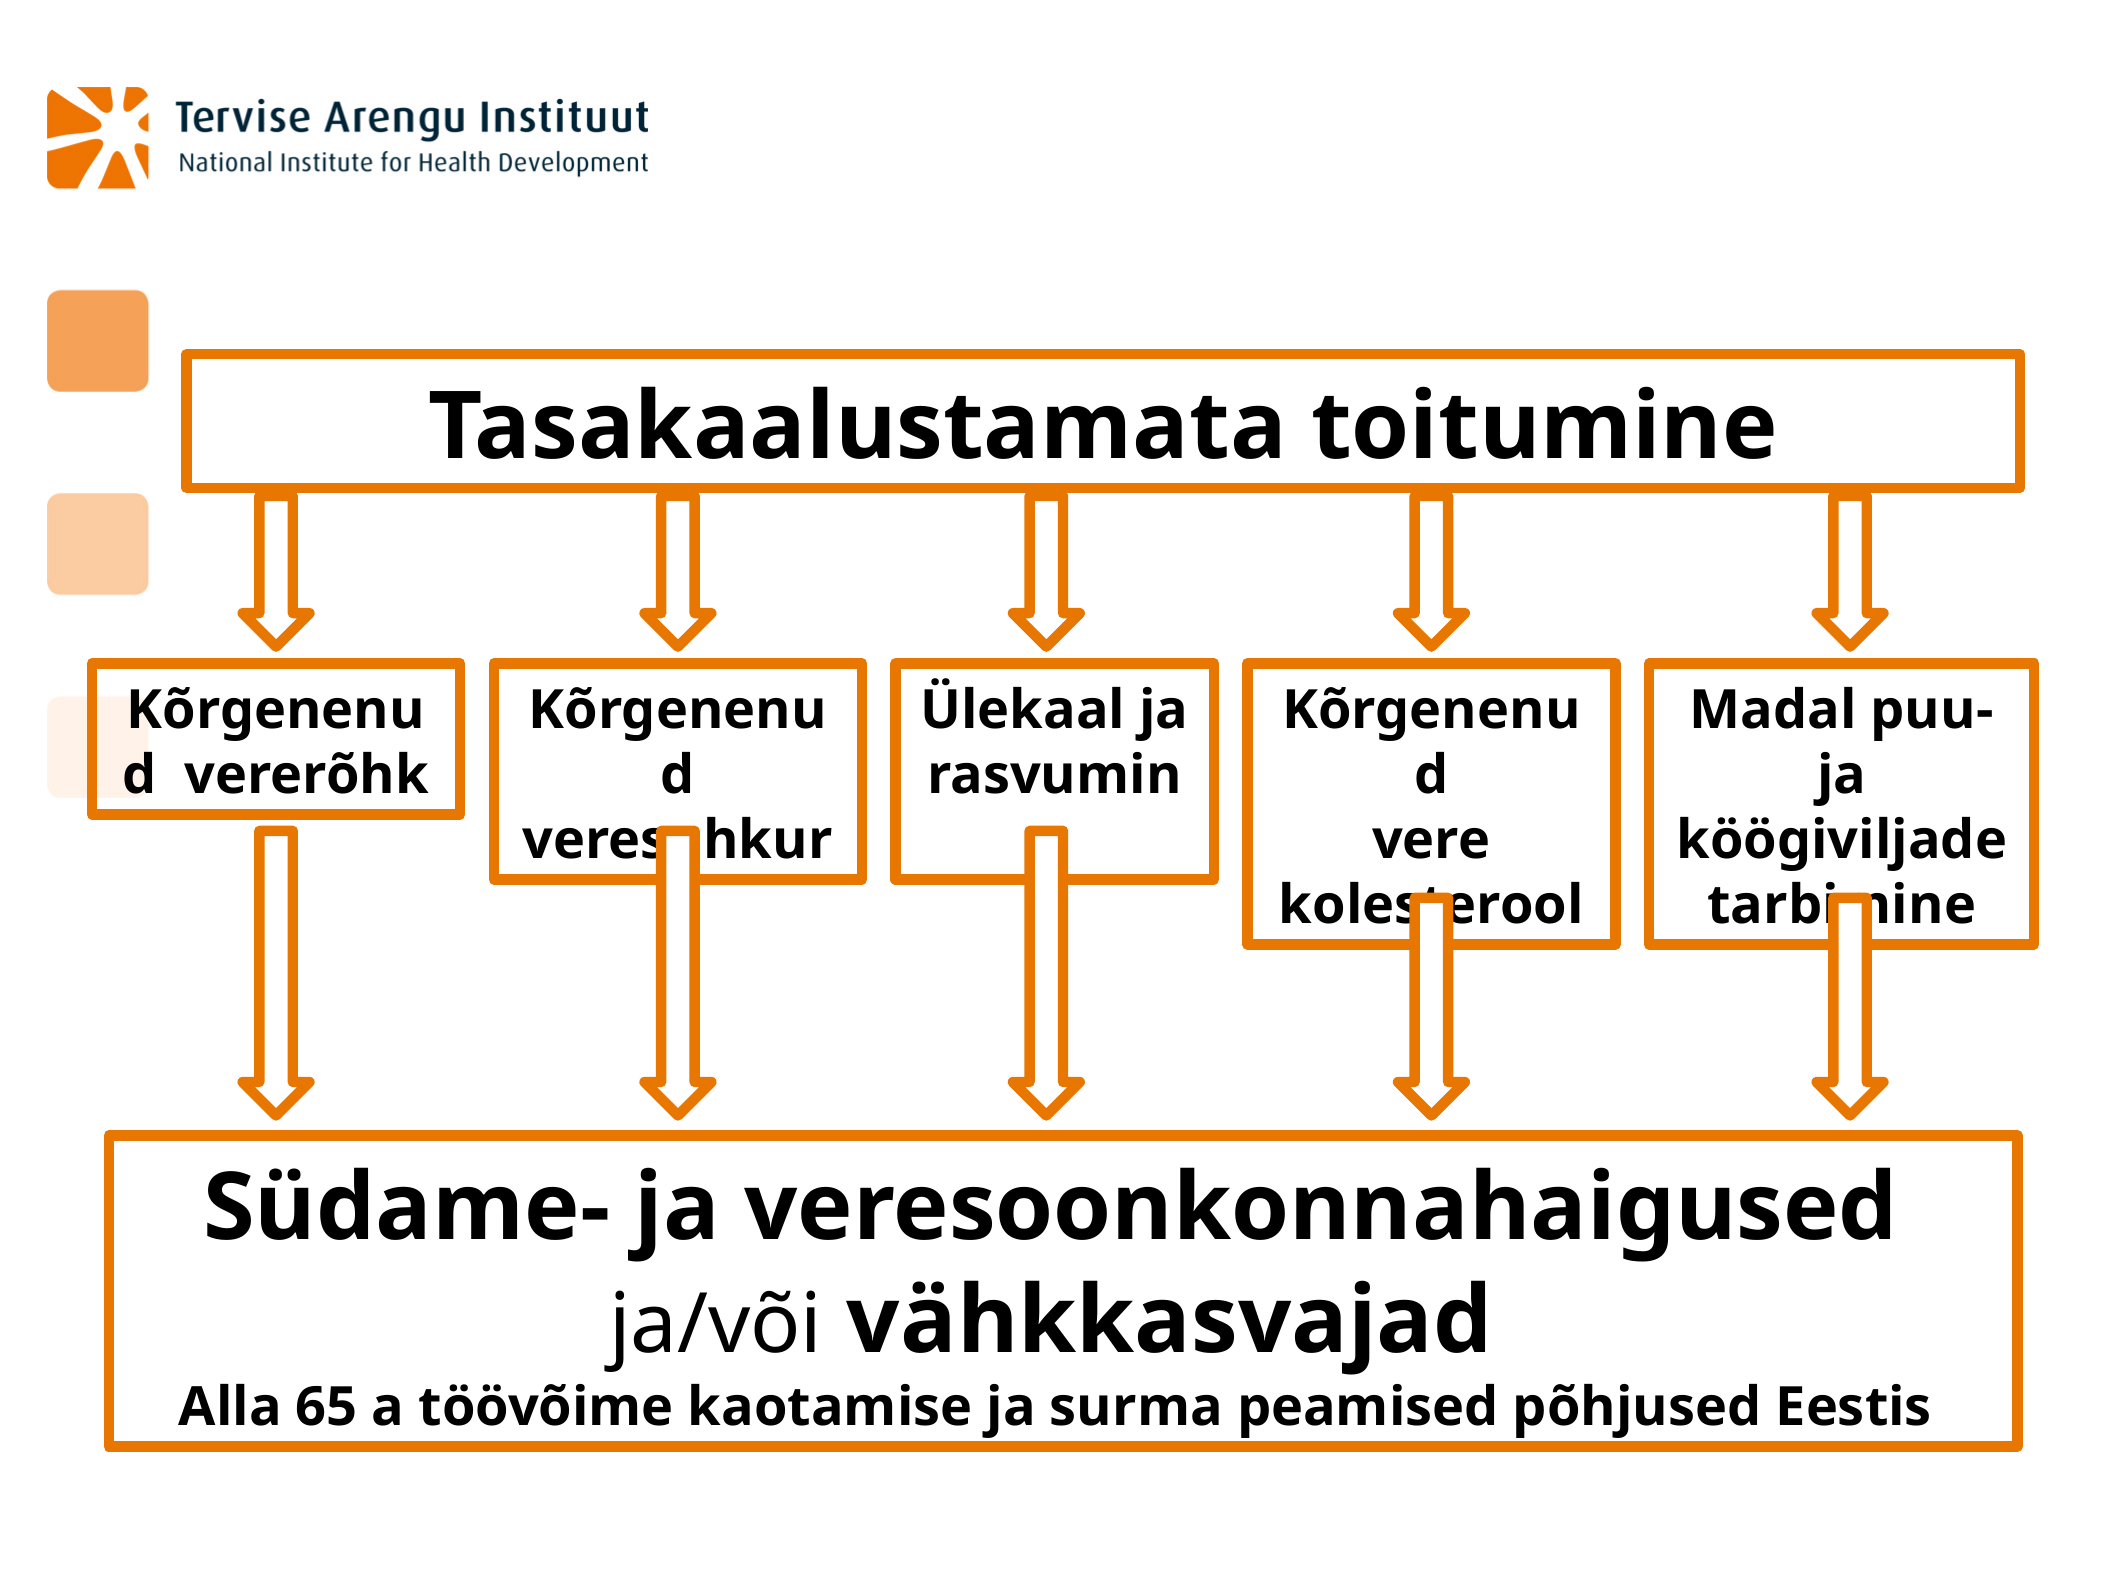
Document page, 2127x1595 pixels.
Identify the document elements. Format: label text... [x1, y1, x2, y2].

text_box [240, 828, 312, 1118]
text_box [642, 828, 714, 1118]
picture [47, 87, 648, 798]
text_box [1010, 828, 1082, 1118]
text_box Kõrgenenud vere kolesterool [1247, 663, 1616, 945]
text_box [642, 493, 714, 649]
text_box Madal puu- ja köögiviljade tarbimine [1649, 663, 2035, 945]
text_box [1814, 895, 1886, 1118]
text_box Ülekaal ja rasvumine [895, 663, 1214, 880]
text_box Kõrgenenud vererõhk [91, 663, 461, 815]
text_box Kõrgenenud veresuhkur [493, 663, 863, 880]
text_box [1396, 493, 1467, 649]
text_box Südame- ja veresoonkonnahaigused ja/või vähkkasvajad Alla 65 a töövõime kaotamise ja surma peamised põhjused Eestis [108, 1135, 2018, 1447]
text_box [1010, 493, 1082, 649]
text_box [1396, 895, 1467, 1118]
text_box [240, 493, 312, 649]
text_box Tasakaalustamata toitumine [186, 354, 2020, 488]
text_box [1814, 493, 1886, 649]
